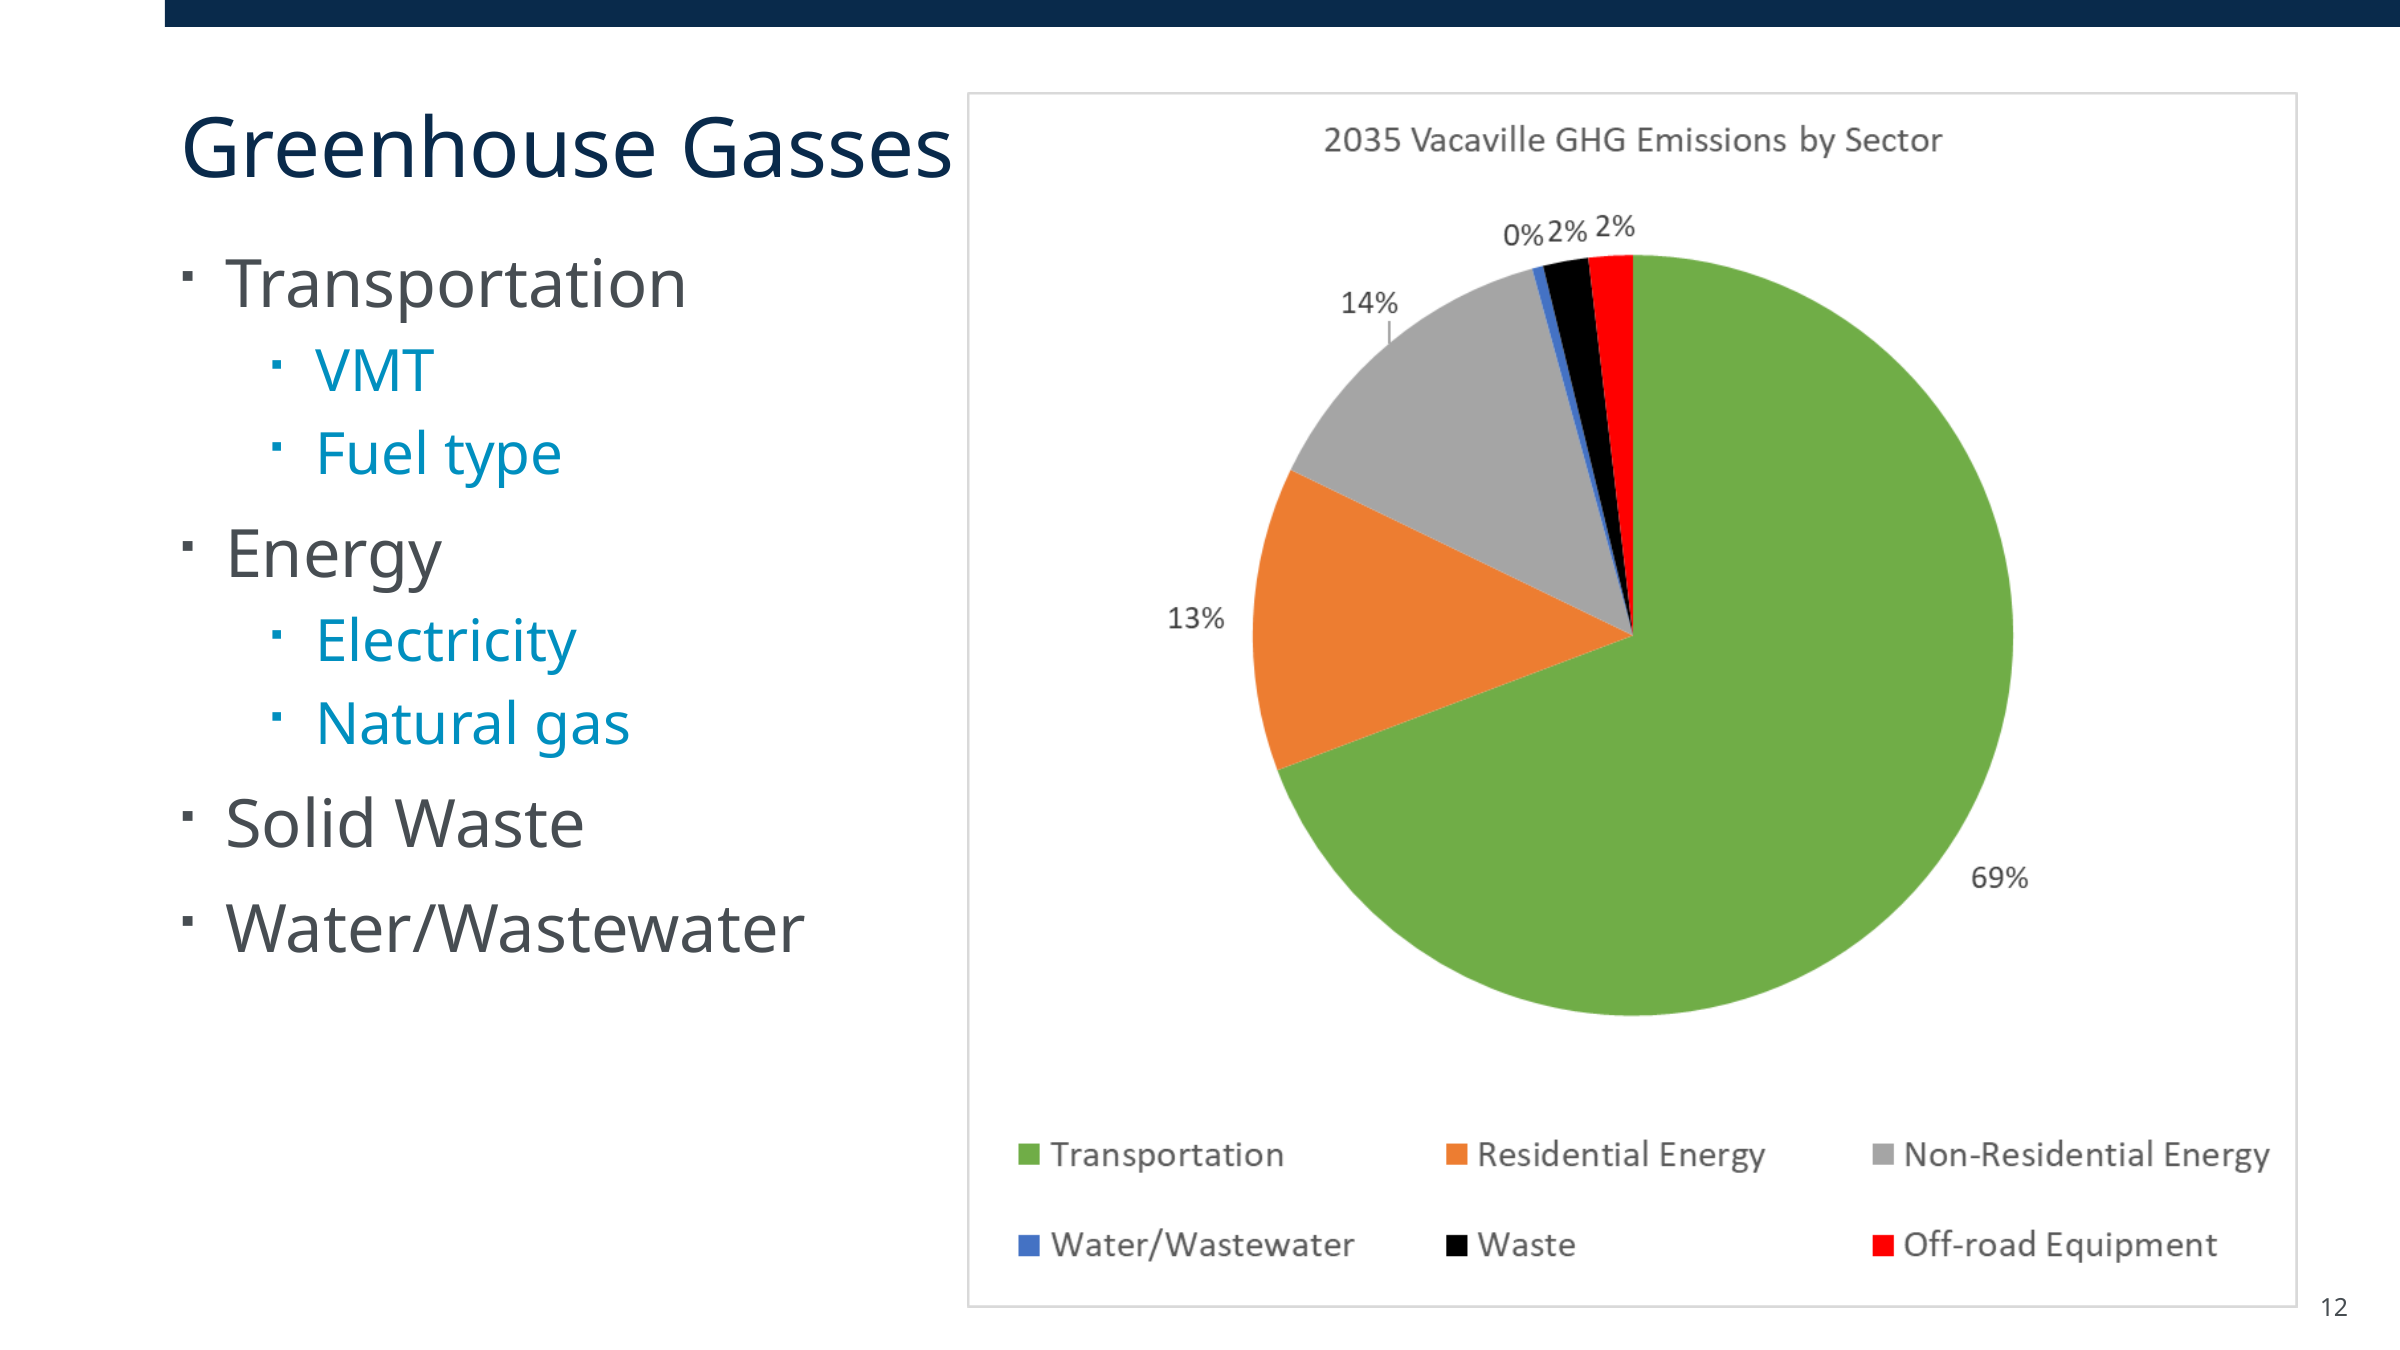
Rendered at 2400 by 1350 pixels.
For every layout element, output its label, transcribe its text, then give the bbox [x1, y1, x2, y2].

picture [967, 92, 2298, 1308]
list Transportation VMT Fuel type Energy Electricity Natural gas Solid Waste Water/Wastewater [165, 233, 825, 1216]
title Greenhouse Gasses [165, 92, 967, 209]
